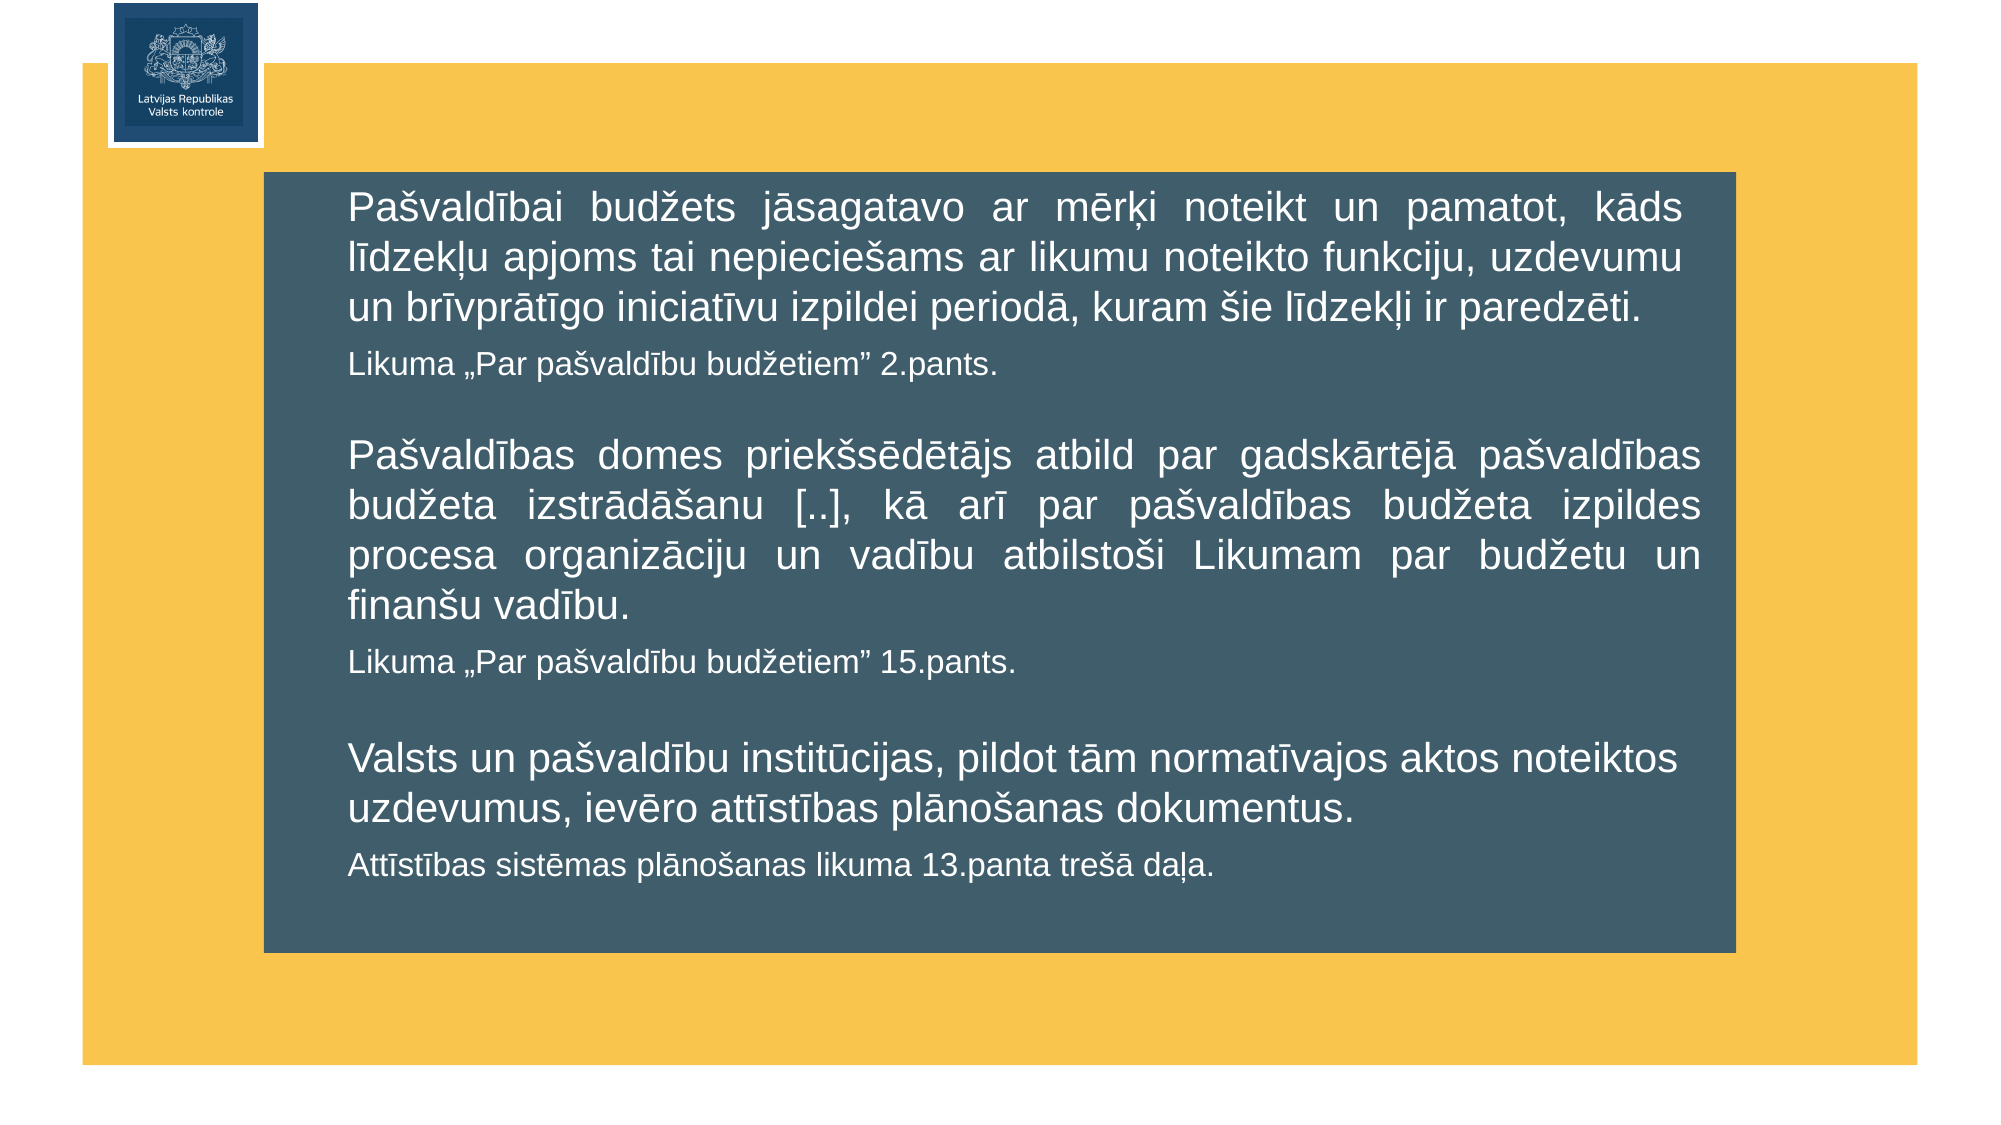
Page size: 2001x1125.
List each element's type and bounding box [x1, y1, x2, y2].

text_box [263, 171, 1737, 954]
picture [125, 18, 243, 126]
